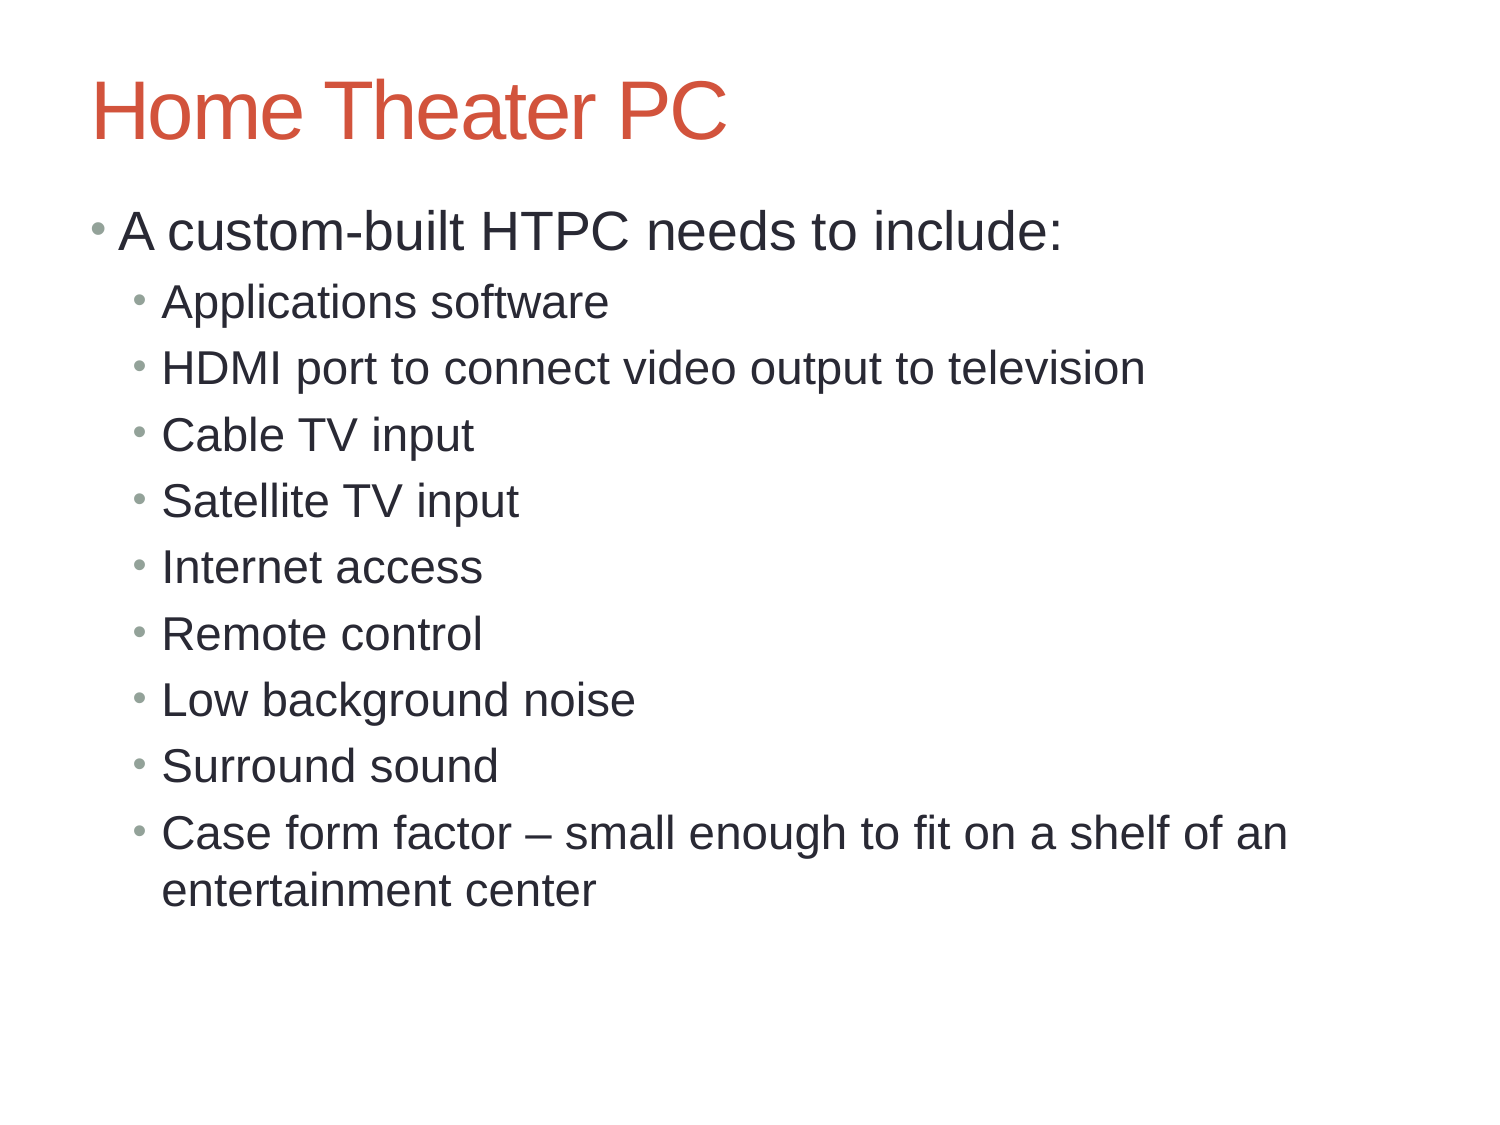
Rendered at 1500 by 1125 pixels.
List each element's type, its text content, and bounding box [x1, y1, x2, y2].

list A custom-built HTPC needs to include: Applications software HDMI port to connect video output to television Cable TV input Satellite TV input Internet access Remote control Low background noise Surround sound Case form factor – small enough to fit on a shelf of an entertainment center [75, 187, 1425, 930]
title Home Theater PC [75, 24, 1425, 187]
